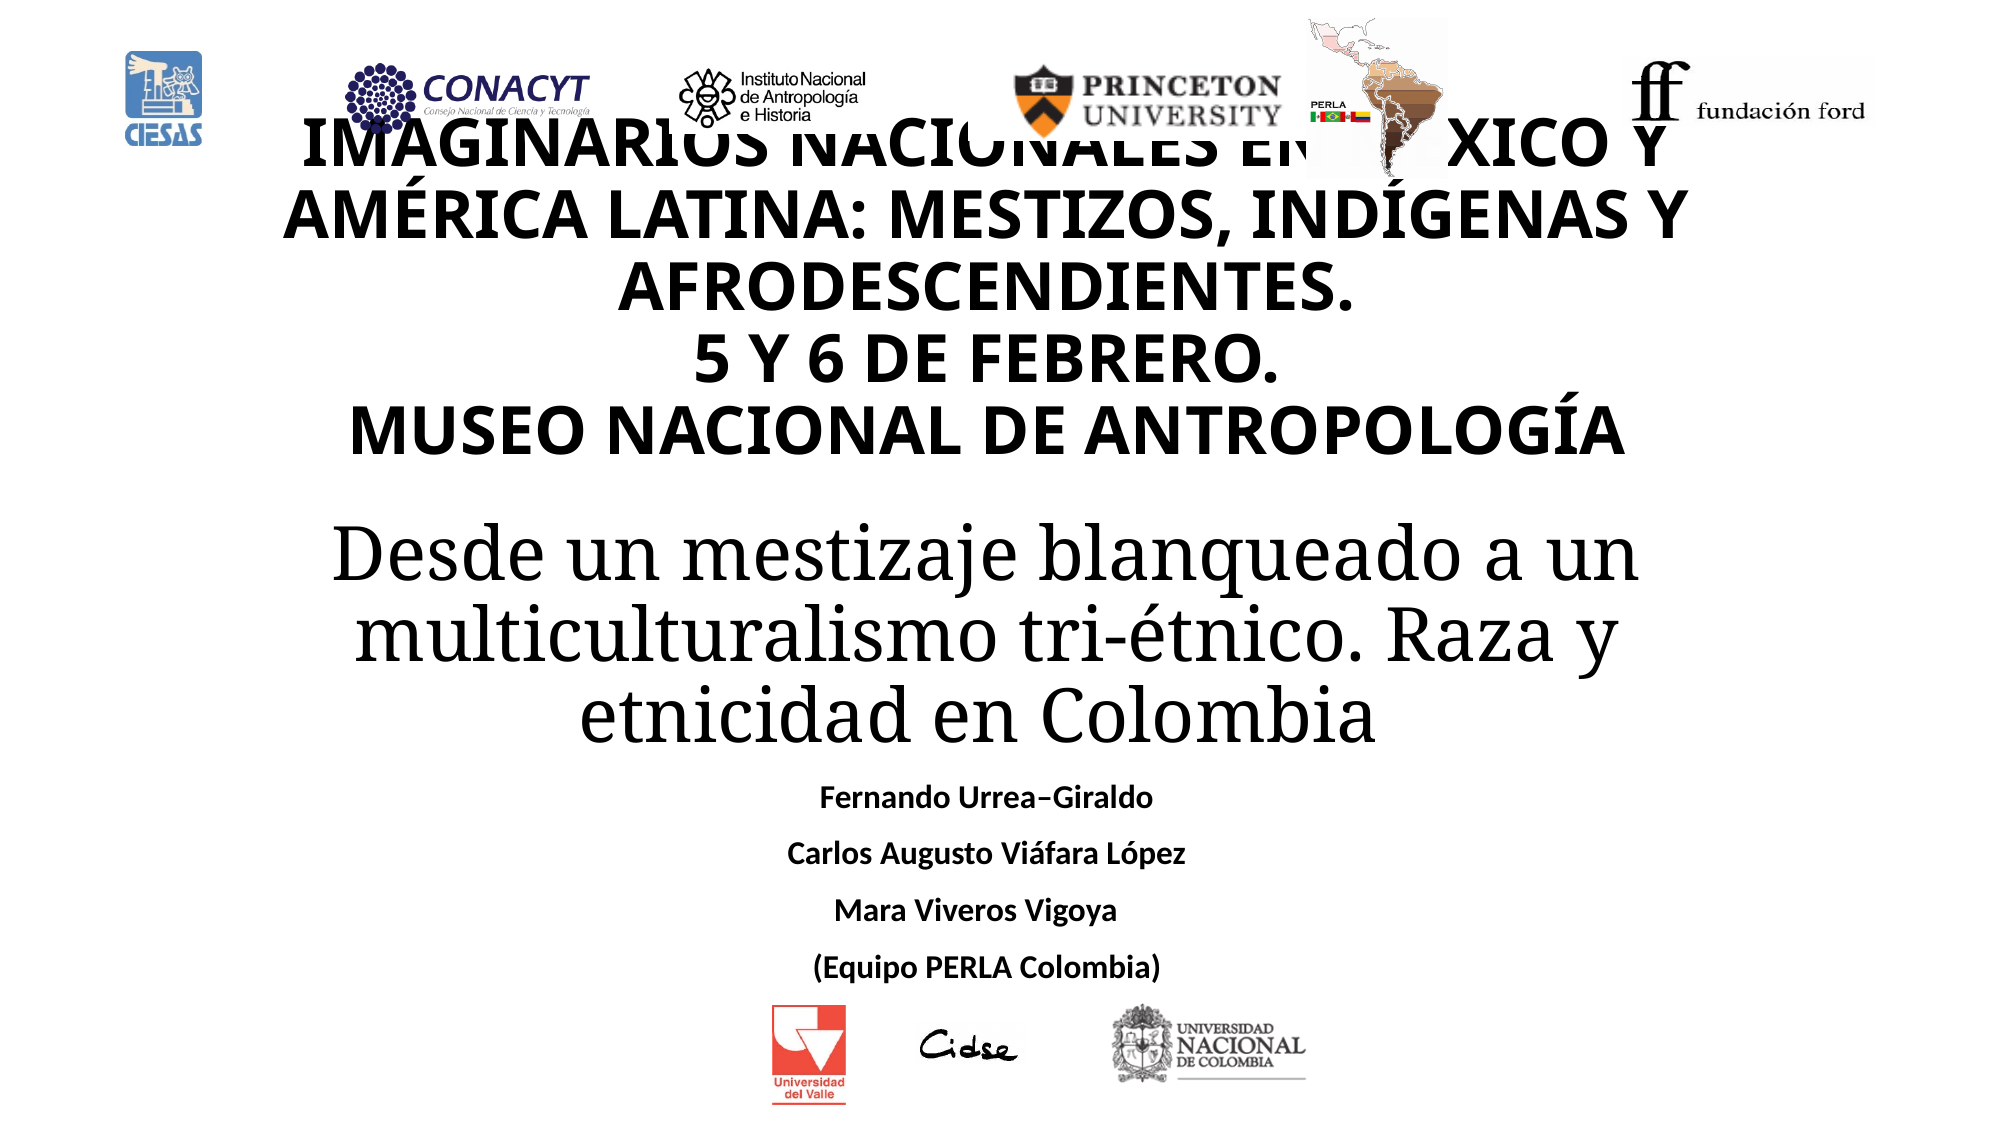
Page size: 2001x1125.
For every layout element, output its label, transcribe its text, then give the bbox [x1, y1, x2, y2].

title Imaginarios nacionales en México y América Latina: Mestizos, Indígenas y Afrodescendientes. 5 y 6 de febrero. Museo Nacional de Antropología [204, 253, 1770, 508]
picture [968, 18, 1448, 180]
picture [125, 51, 202, 146]
picture [345, 63, 590, 135]
picture [913, 1022, 1025, 1065]
picture [1622, 57, 1875, 126]
picture [772, 1005, 846, 1105]
subtitle Desde un mestizaje blanqueado a un multiculturalismo tri-étnico. Raza y etnicidad en Colombia Fernando Urrea–Giraldo Carlos Augusto Viáfara López Mara Viveros Vigoya (Equipo PERLA Colombia) [204, 508, 1770, 1024]
picture [1111, 1003, 1307, 1083]
picture [669, 63, 876, 135]
